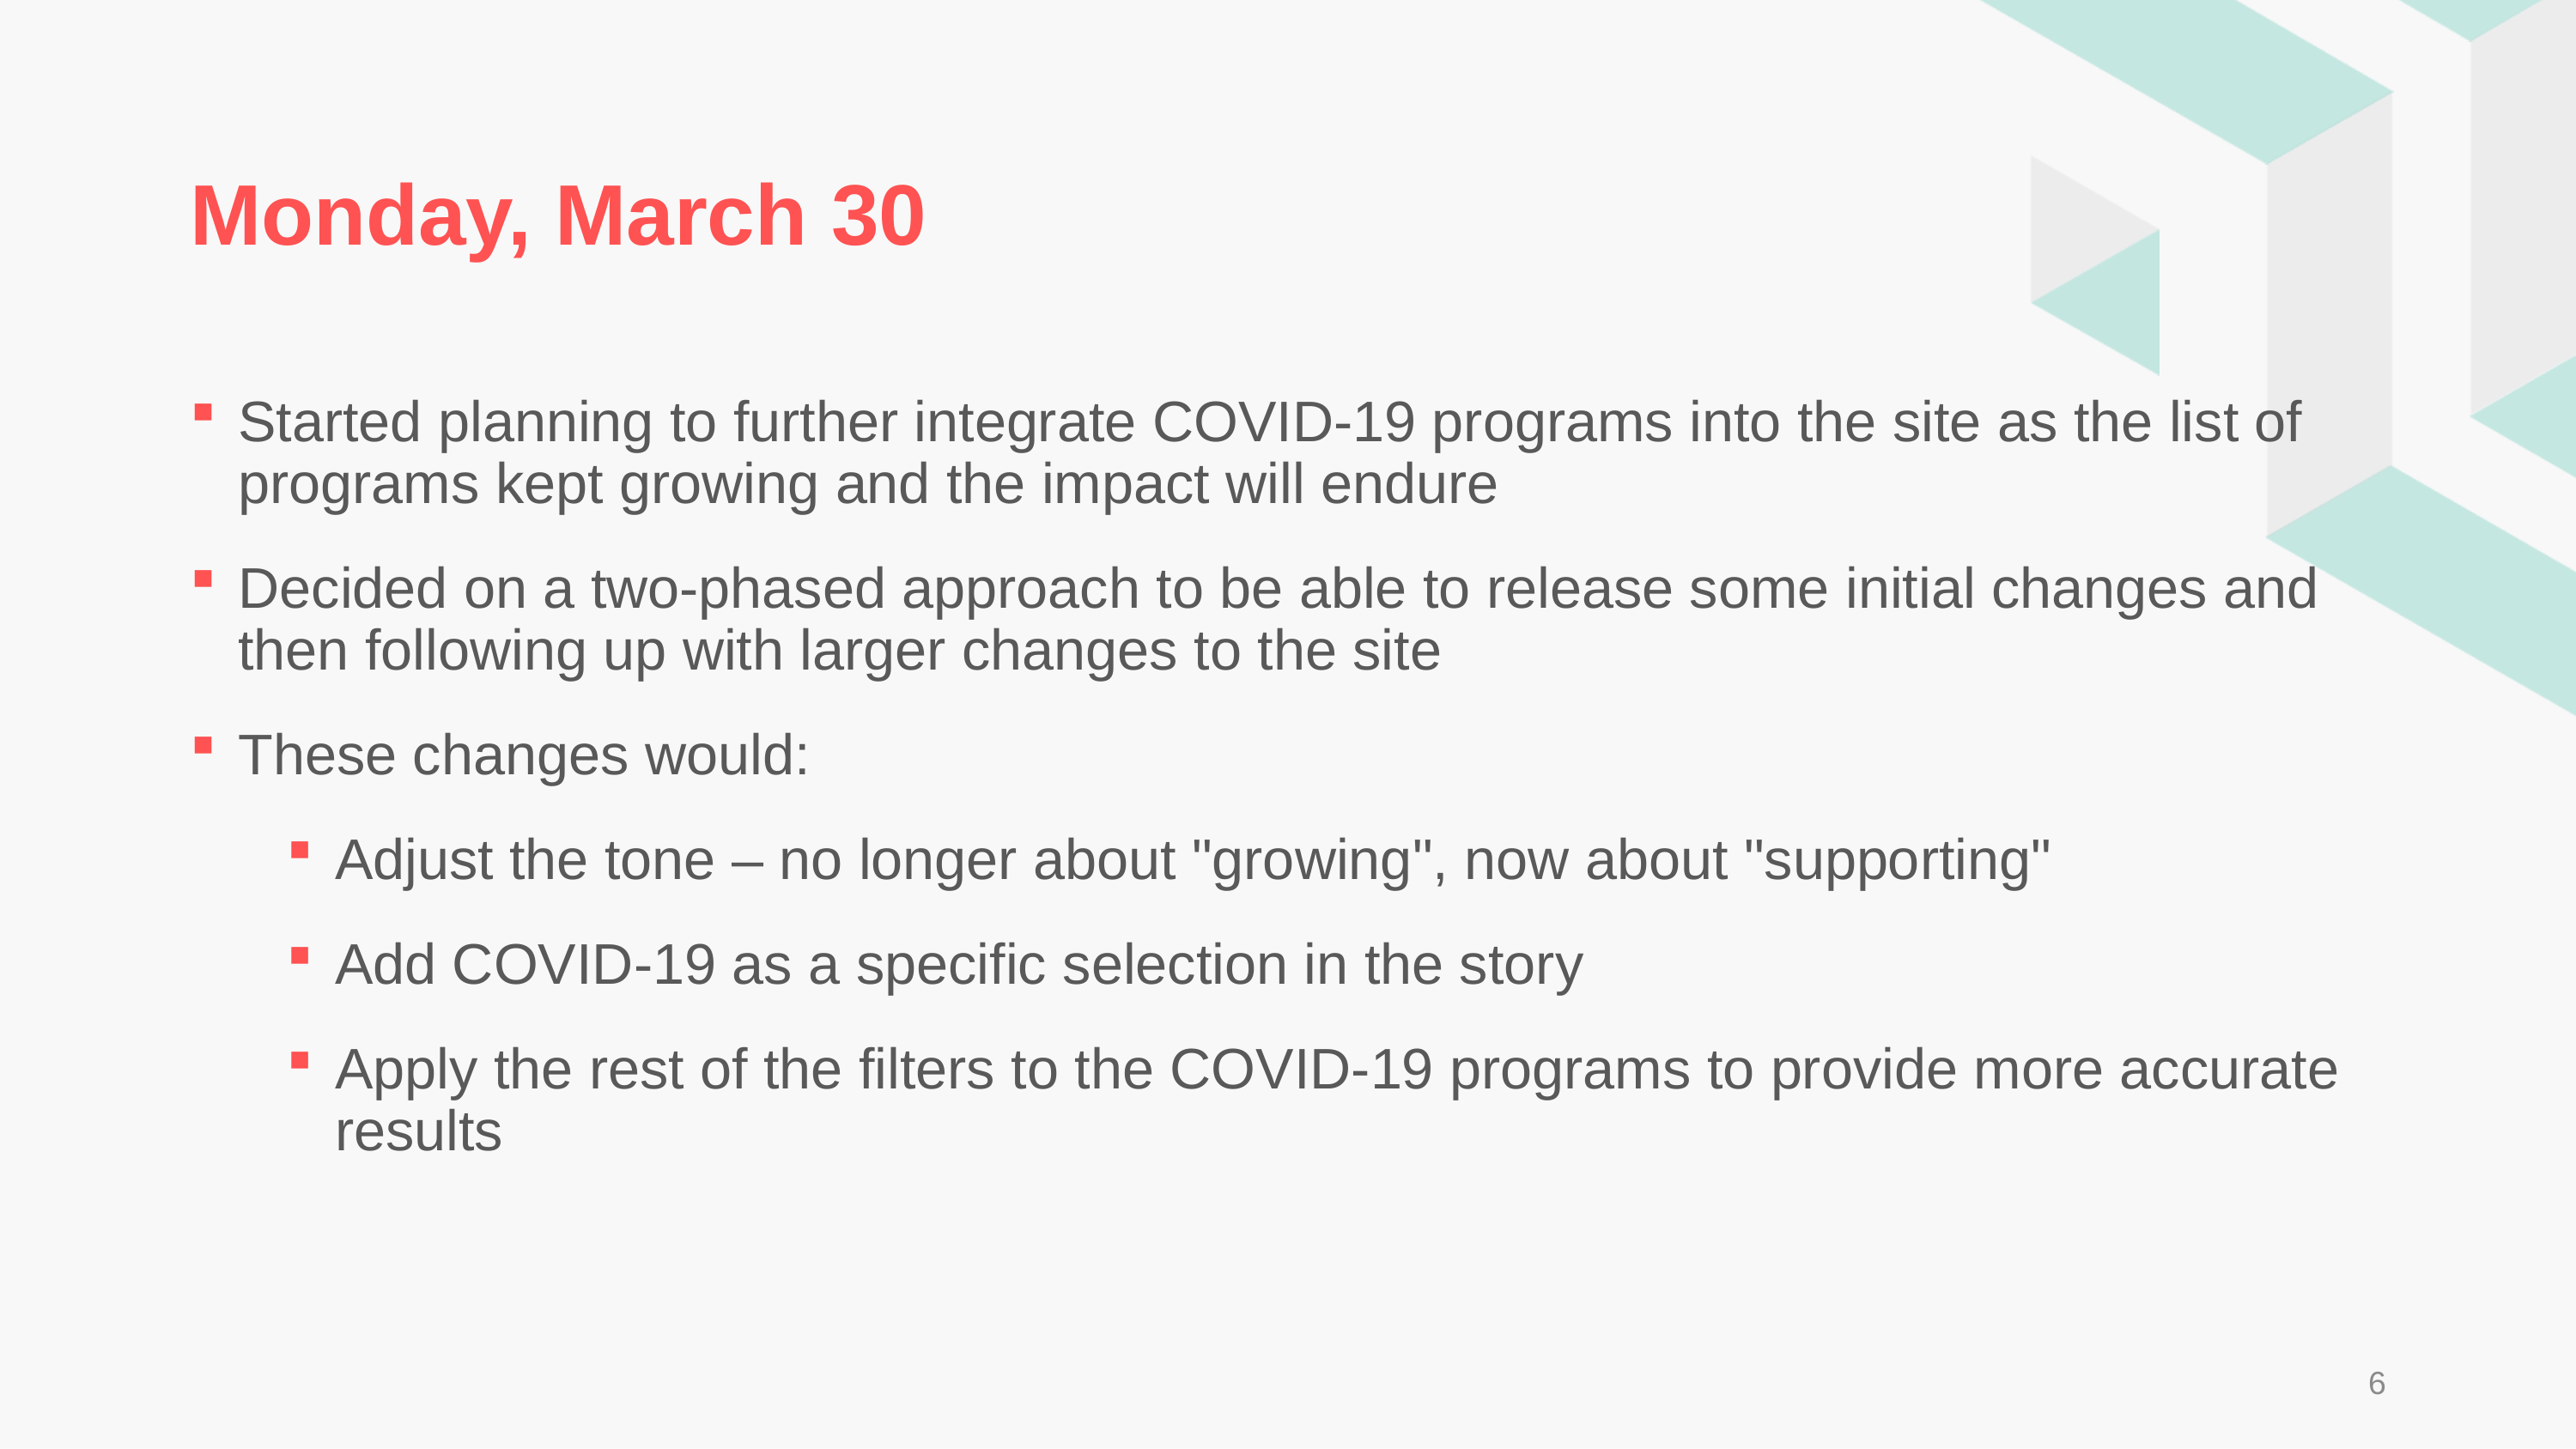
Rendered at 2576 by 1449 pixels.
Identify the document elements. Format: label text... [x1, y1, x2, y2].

slide_number 6 [1819, 1343, 2399, 1421]
title Monday, March 30 [177, 76, 2399, 358]
list Started planning to further integrate COVID-19 programs into the site as the list of programs kept growing and the impact will endure Decided on a two-phased approach to be able to release some initial changes and then following up with larger changes to the site These changes would: Adjust the tone – no longer about "growing", now about "supporting" Add COVID-19 as a specific selection in the story Apply the rest of the filters to the COVID-19 programs to provide more accurate results [177, 385, 2399, 1306]
